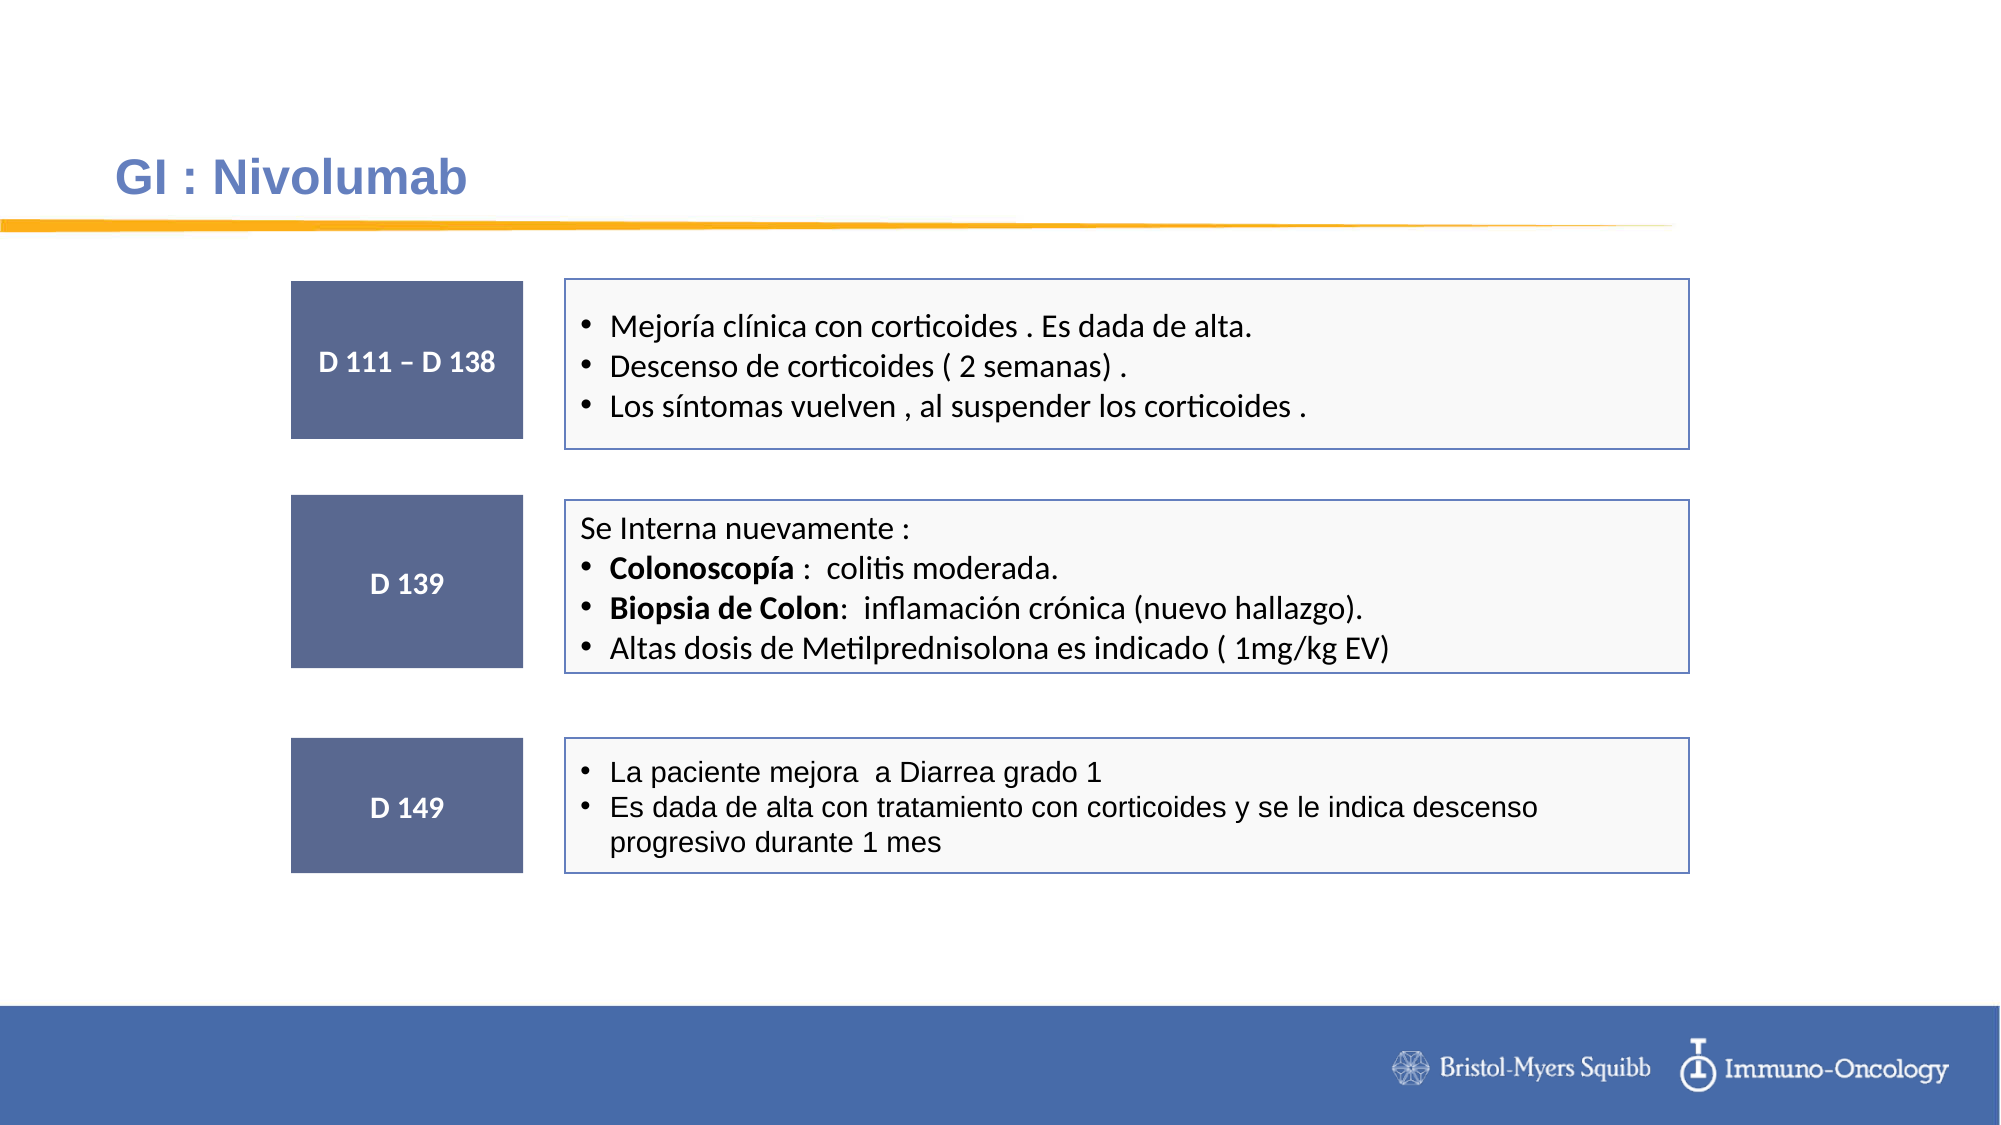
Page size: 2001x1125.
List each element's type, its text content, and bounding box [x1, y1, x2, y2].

title GI : Nivolumab [99, 150, 1743, 206]
picture [0, 0, 2000, 1125]
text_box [290, 737, 1690, 874]
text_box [290, 278, 1690, 449]
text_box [290, 494, 1690, 674]
